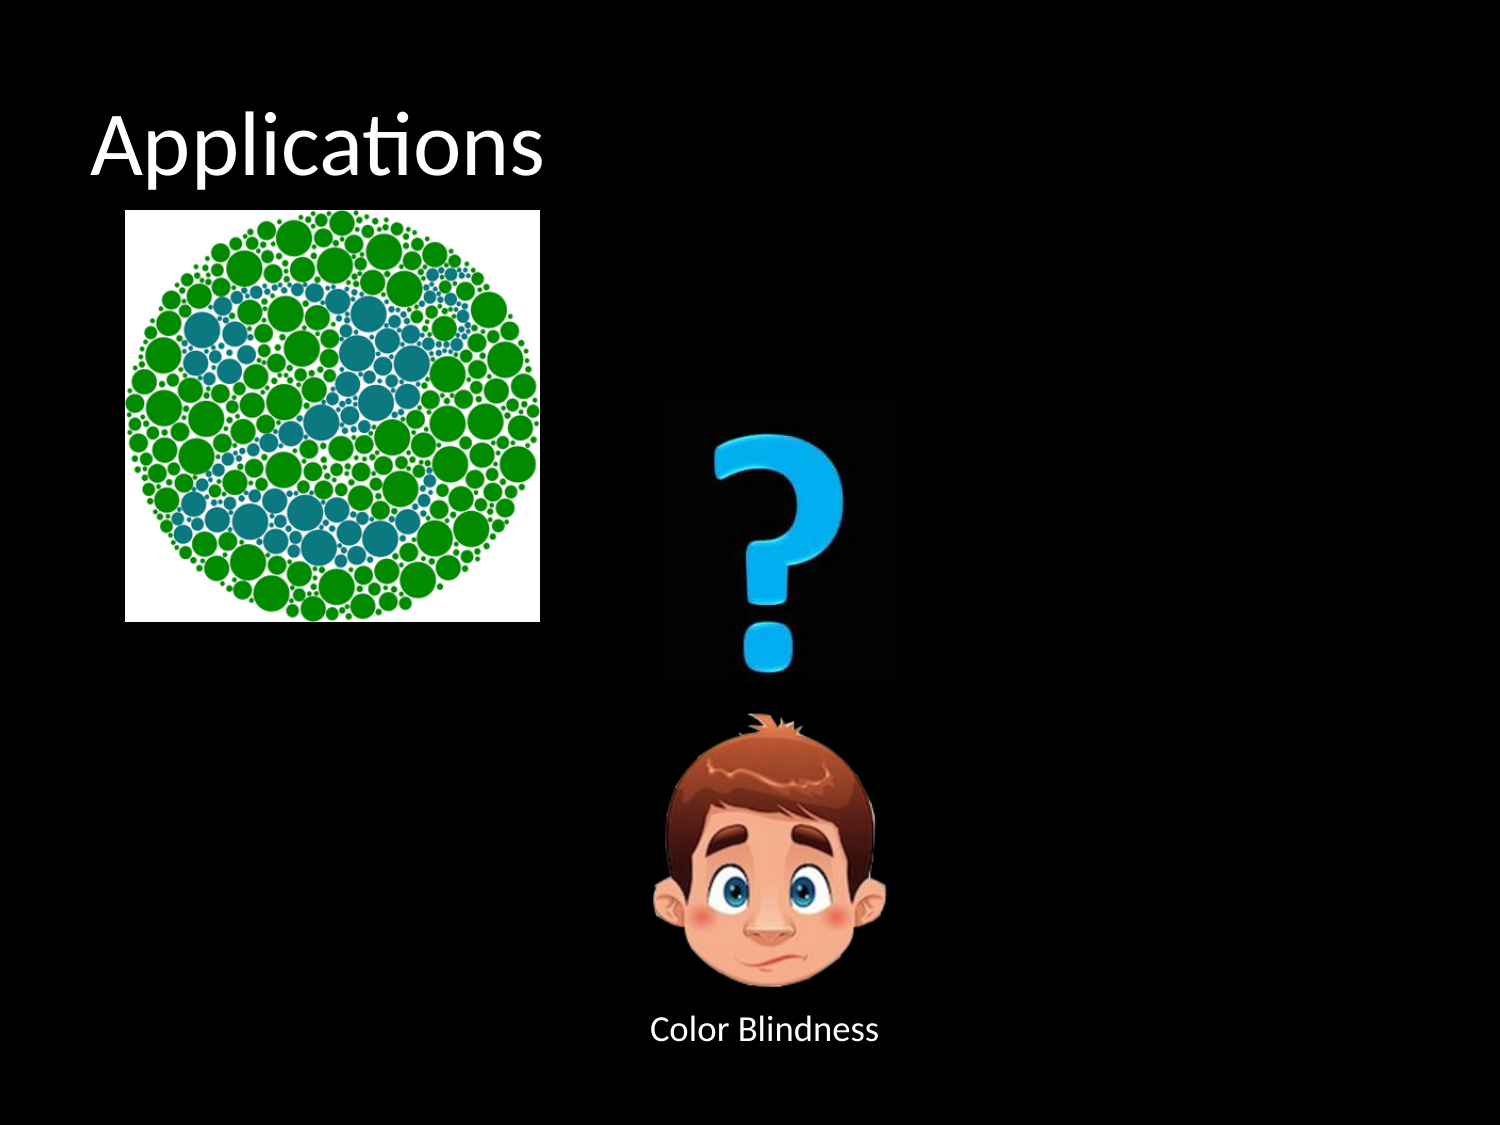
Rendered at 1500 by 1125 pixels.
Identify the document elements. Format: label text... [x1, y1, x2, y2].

text_box Color Blindness [634, 995, 948, 1057]
title Applications [75, 45, 1425, 233]
picture [631, 708, 902, 997]
picture [125, 210, 541, 622]
picture [658, 395, 902, 684]
